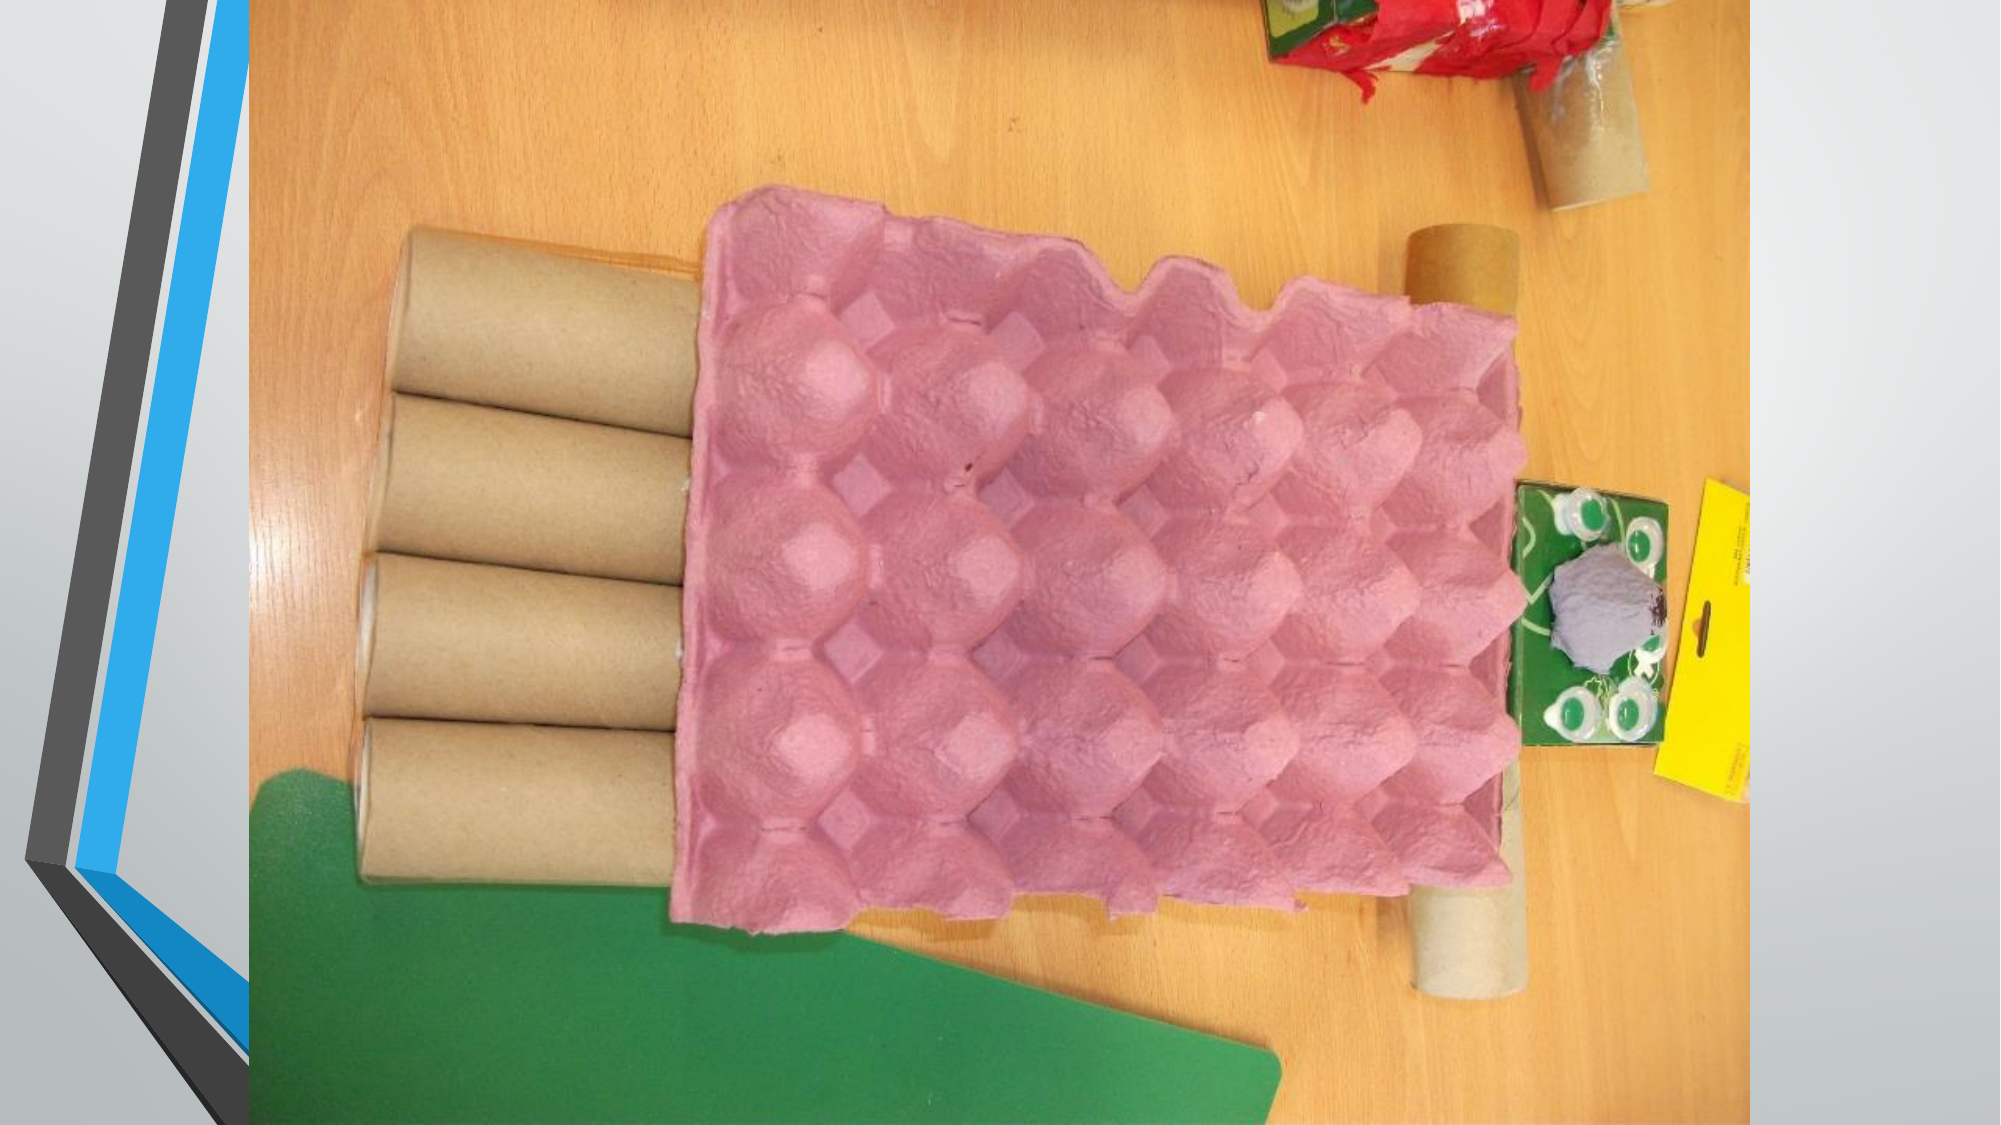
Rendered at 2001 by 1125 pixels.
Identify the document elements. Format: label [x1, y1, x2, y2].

picture [249, 0, 1751, 1125]
